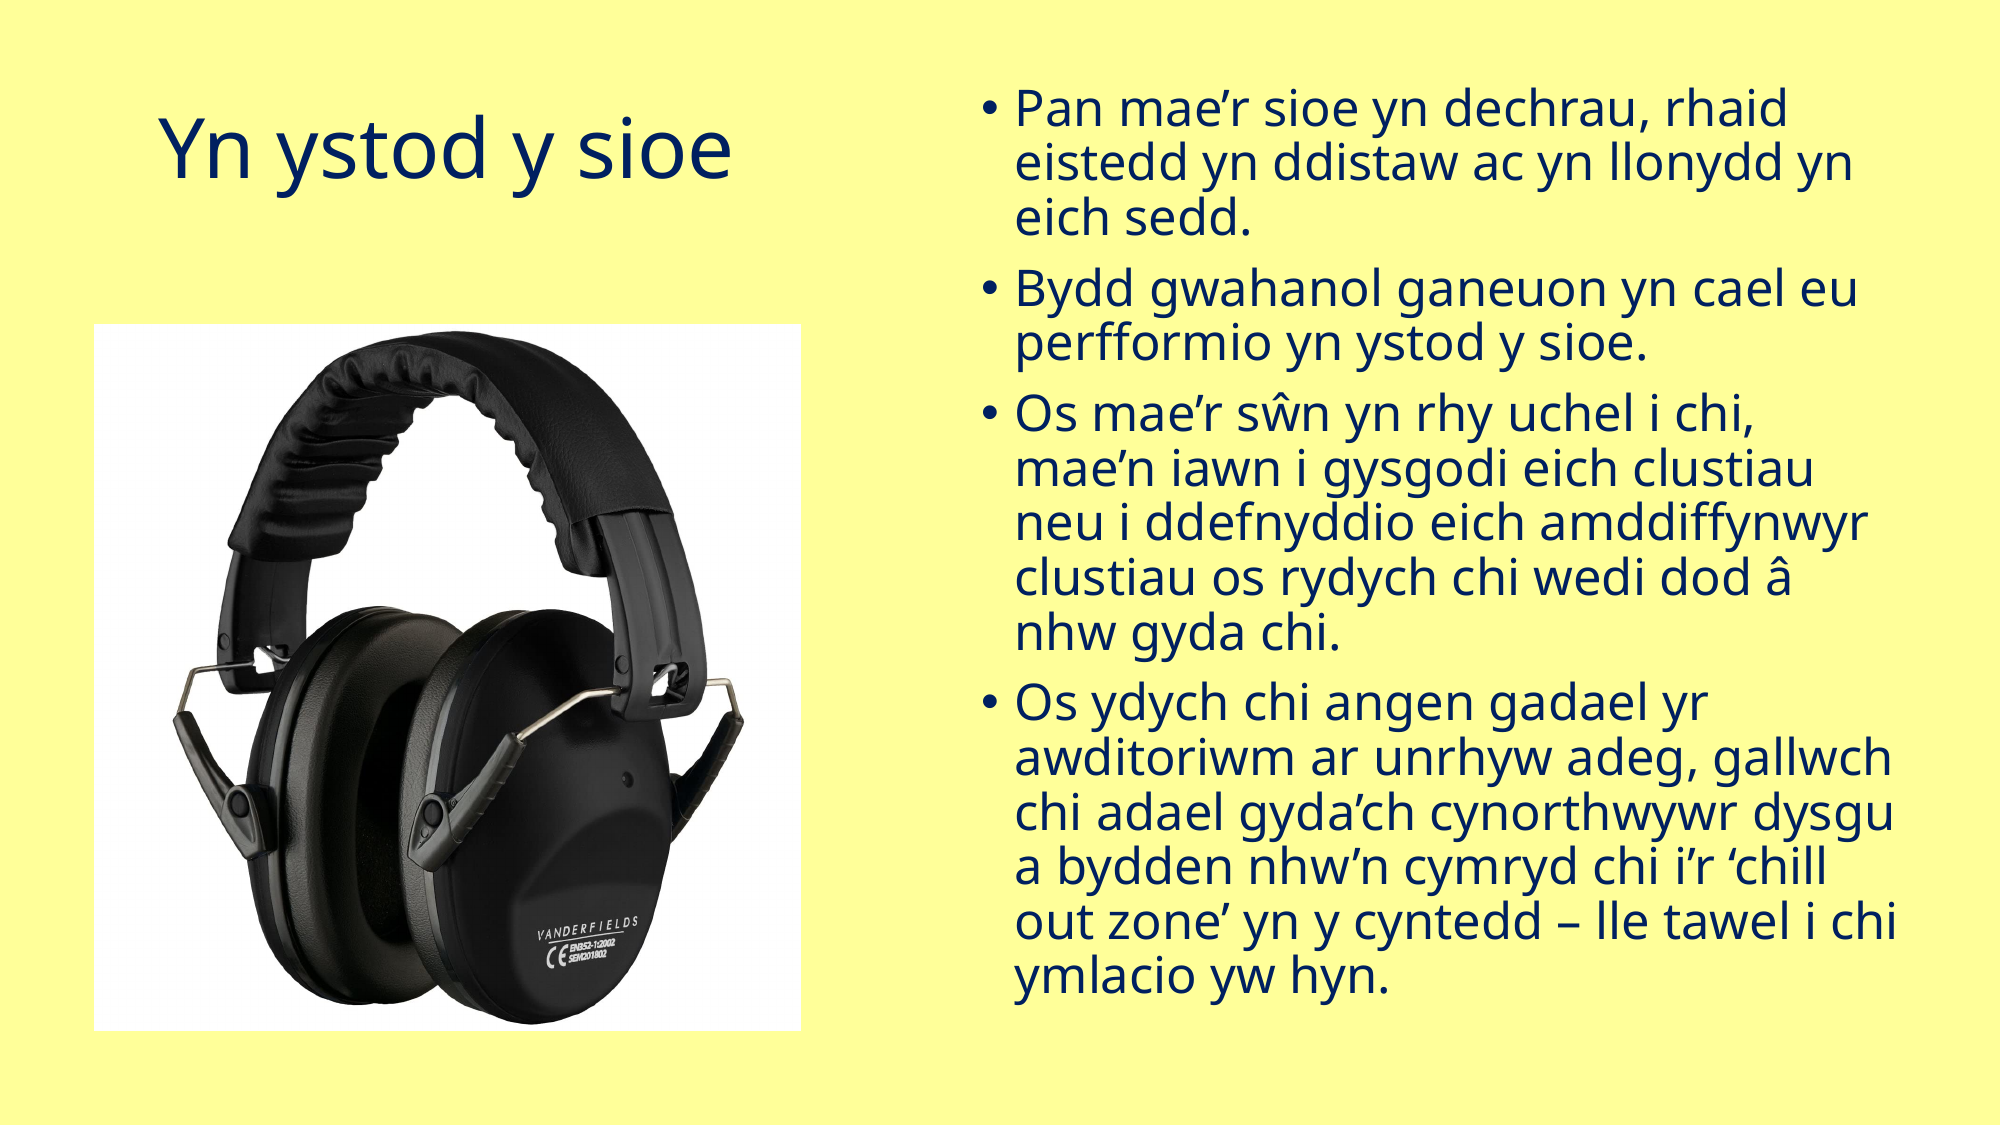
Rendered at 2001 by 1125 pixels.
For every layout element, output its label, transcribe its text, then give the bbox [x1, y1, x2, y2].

picture [94, 324, 801, 1032]
list Pan mae’r sioe yn dechrau, rhaid eistedd yn ddistaw ac yn llonydd yn eich sedd. Bydd gwahanol ganeuon yn cael eu perfformio yn ystod y sioe. Os mae’r sŵn yn rhy uchel i chi, mae’n iawn i gysgodi eich clustiau neu i ddefnyddio eich amddiffynwyr clustiau os rydych chi wedi dod â nhw gyda chi. Os ydych chi angen gadael yr awditoriwm ar unrhyw adeg, gallwch chi adael gyda’ch cynorthwywr dysgu a bydden nhw’n cymryd chi i’r ‘chill out zone’ yn y cyntedd – lle tawel i chi ymlacio yw hyn. [966, 75, 1924, 1052]
title Yn ystod y sioe [124, 0, 770, 205]
